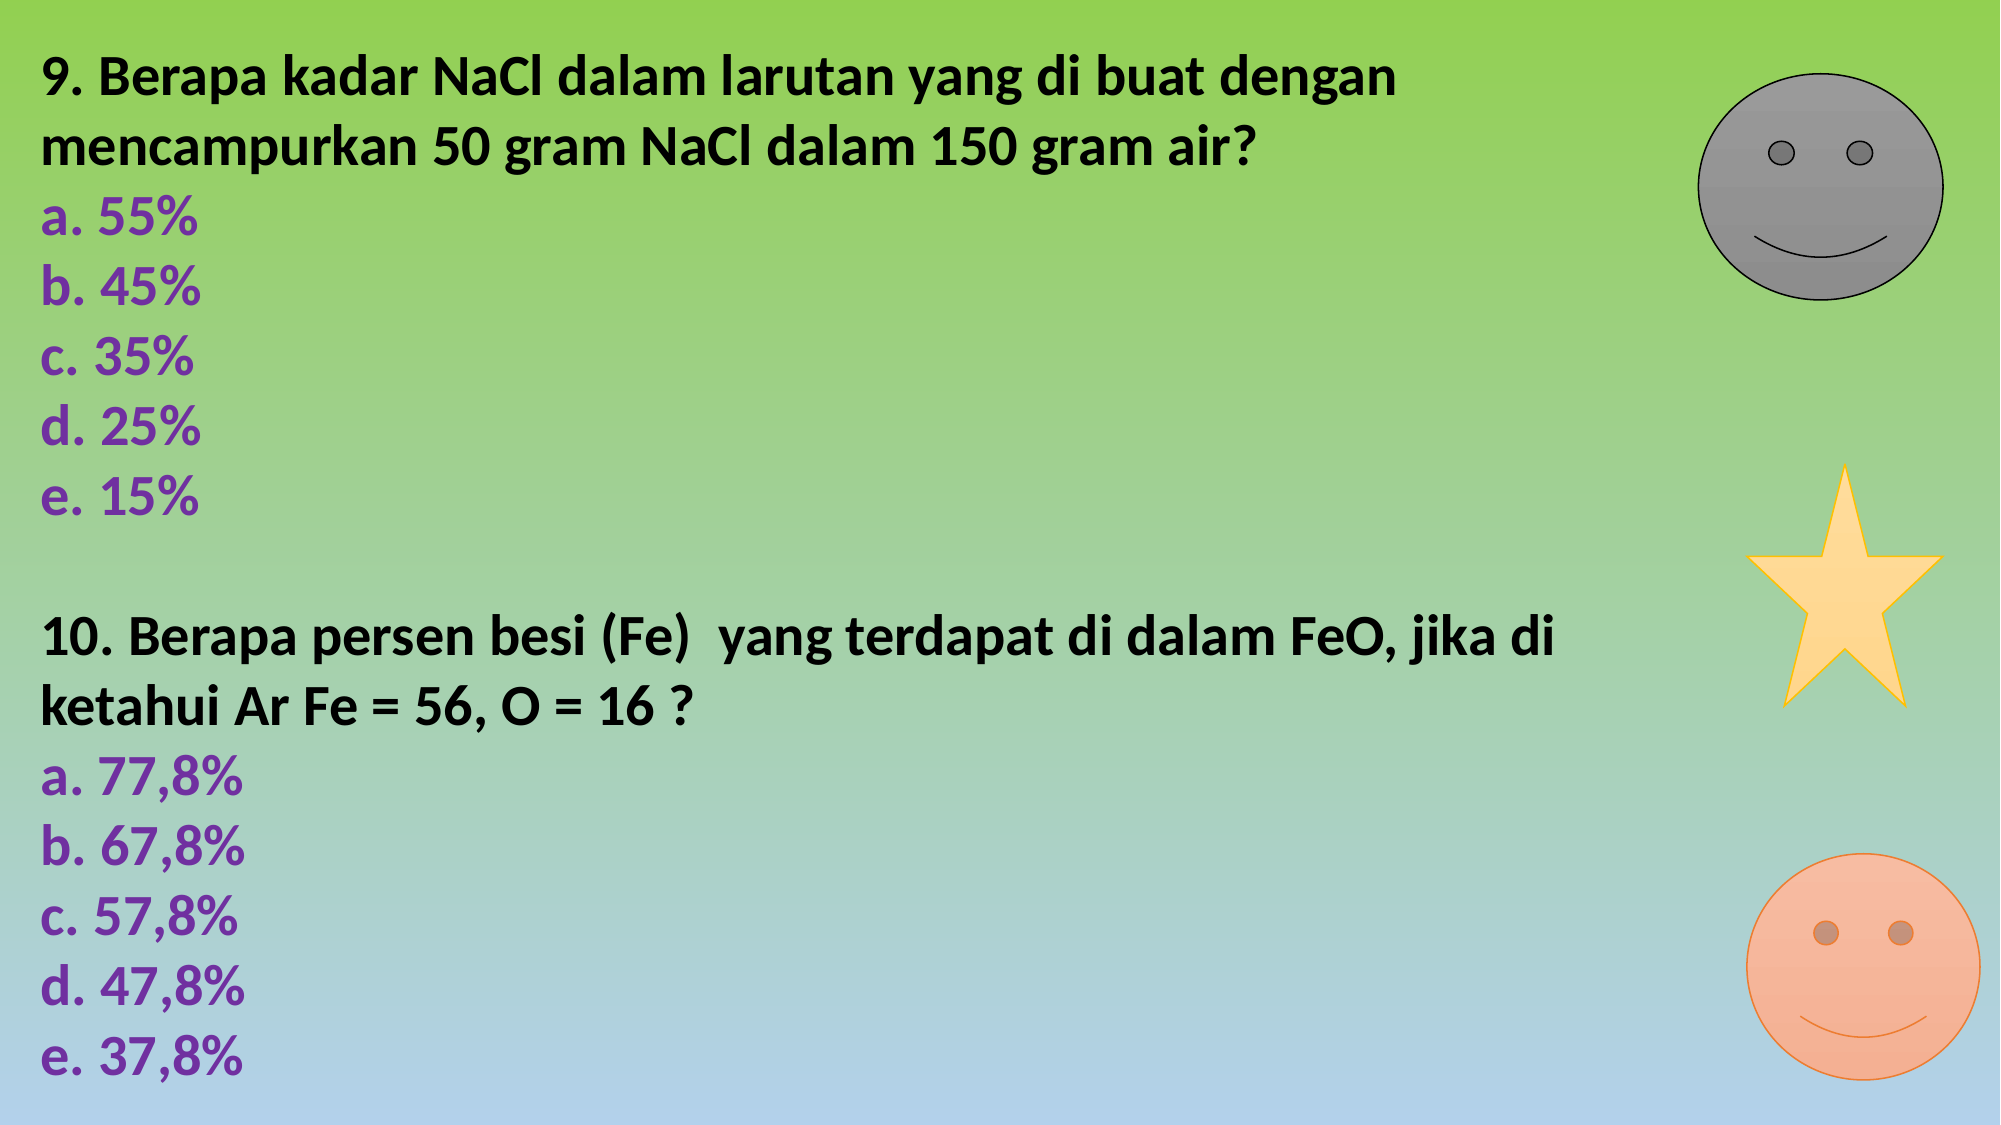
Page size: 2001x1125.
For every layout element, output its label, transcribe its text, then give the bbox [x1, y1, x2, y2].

text_box 9. Berapa kadar NaCl dalam larutan yang di buat dengan mencampurkan 50 gram NaCl dalam 150 gram air? a. 55% b. 45% c. 35% d. 25% e. 15% 10. Berapa persen besi (Fe) yang terdapat di dalam FeO, jika di ketahui Ar Fe = 56, O = 16 ? a. 77,8% b. 67,8% c. 57,8% d. 47,8% e. 37,8% [25, 29, 1704, 1125]
